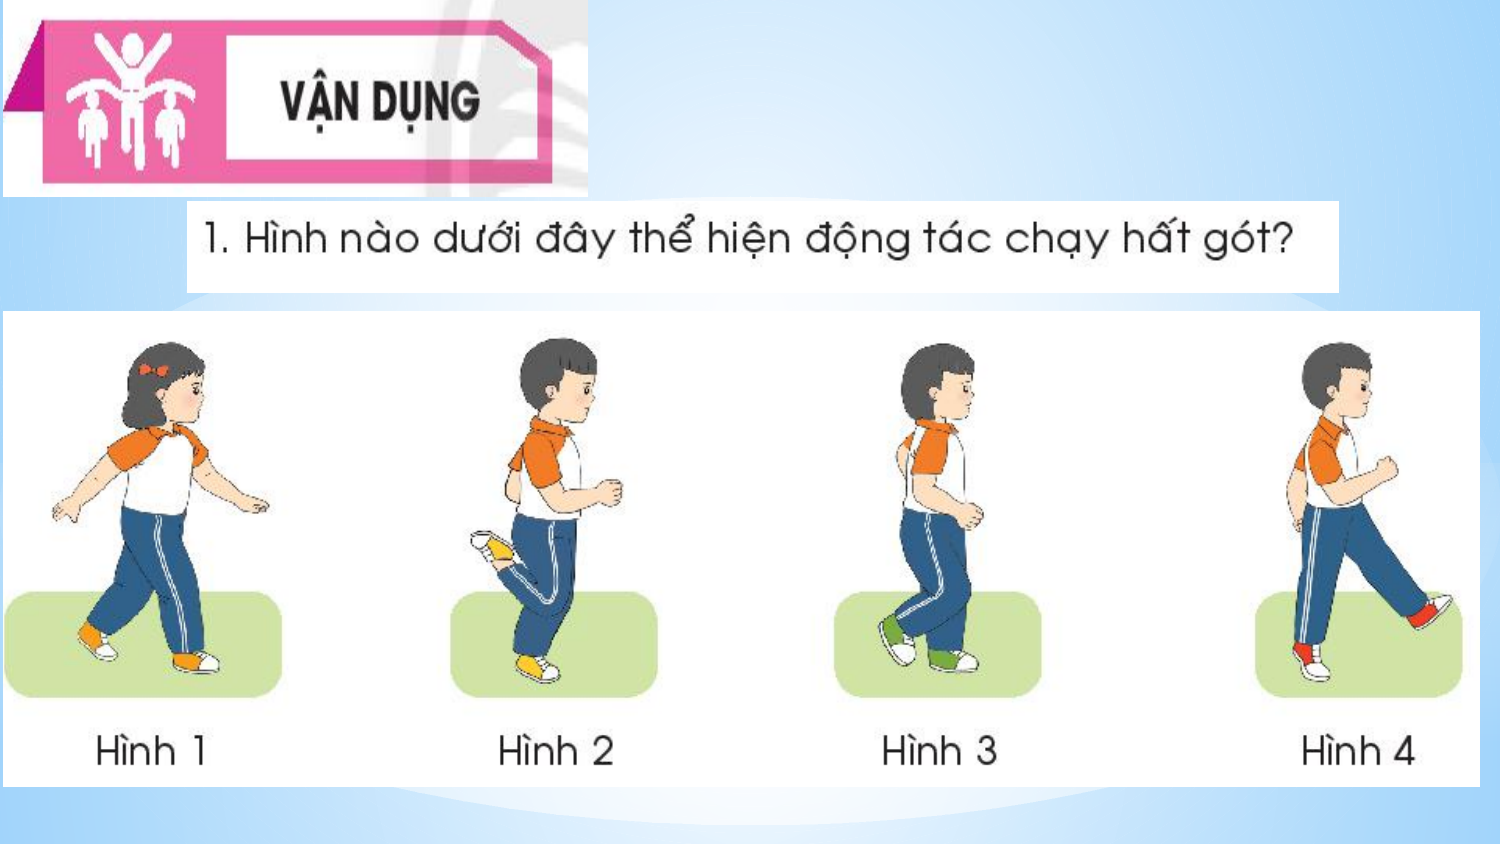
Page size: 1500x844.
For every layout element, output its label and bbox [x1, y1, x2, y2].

picture [2, 0, 588, 198]
picture [2, 310, 1480, 787]
picture [187, 201, 1339, 294]
